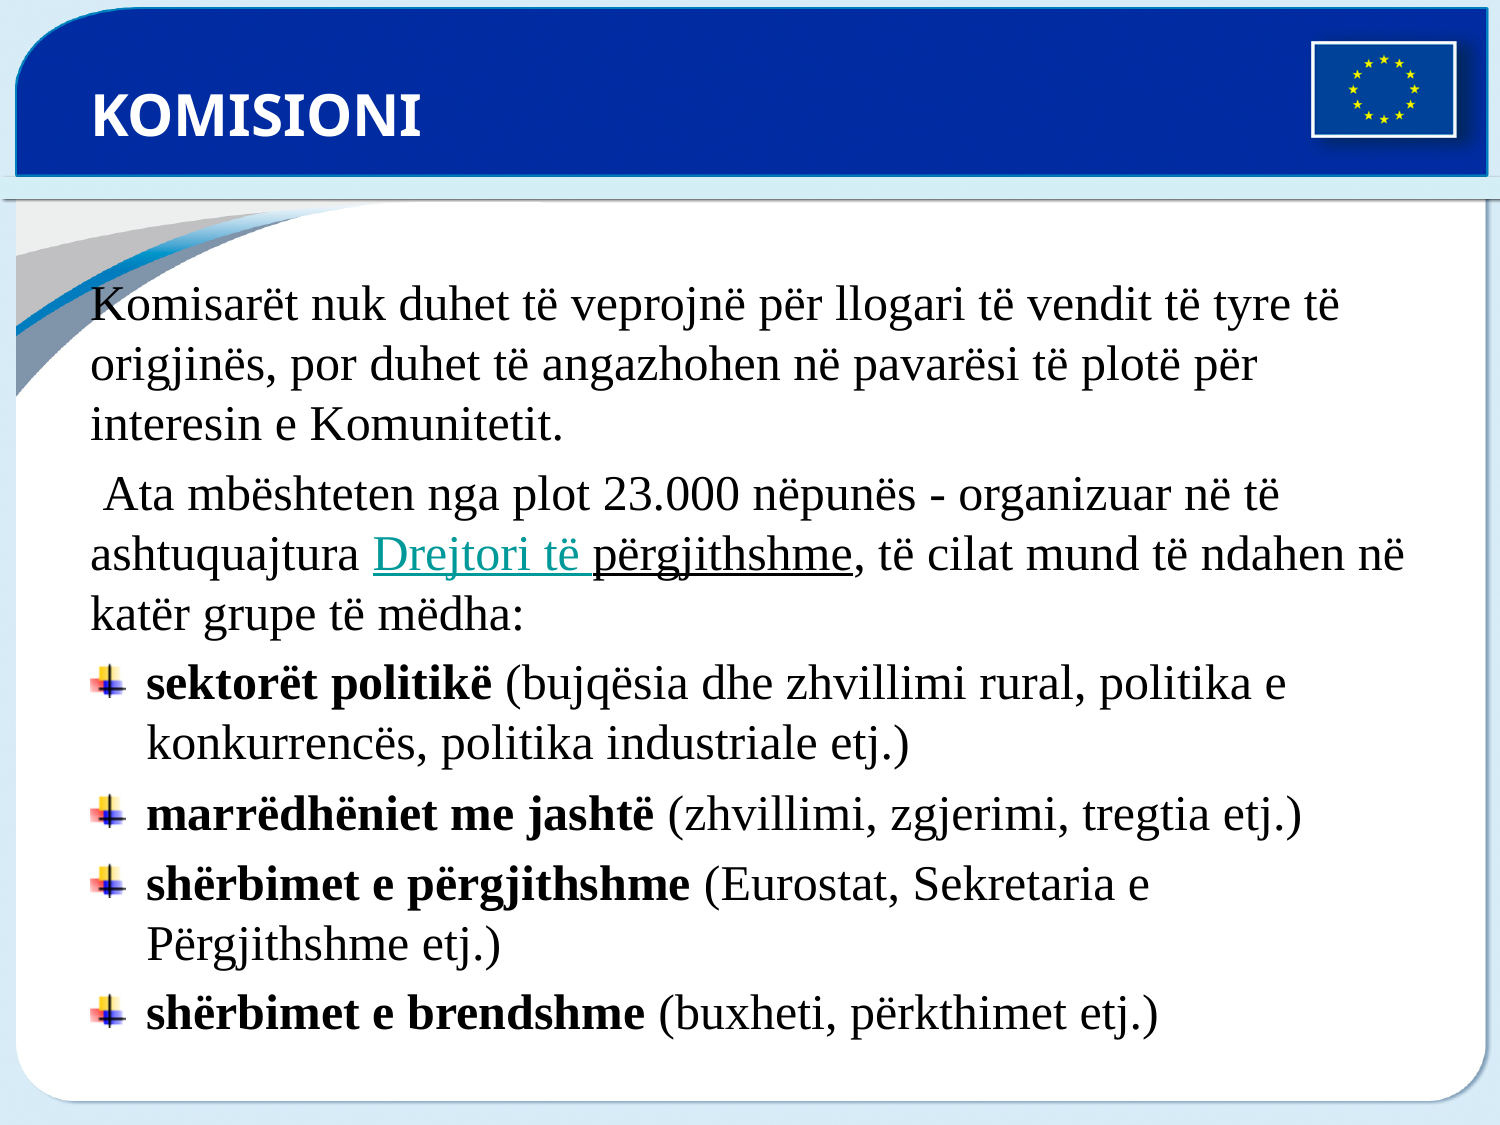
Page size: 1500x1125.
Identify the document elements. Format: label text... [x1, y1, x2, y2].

list Komisarët nuk duhet të veprojnë për llogari të vendit të tyre të origjinës, por duhet të angazhohen në pavarësi të plotë për interesin e Komunitetit. Ata mbështeten nga plot 23.000 nëpunës - organizuar në të ashtuquajtura Drejtori të përgjithshme, të cilat mund të ndahen në katër grupe të mëdha: sektorët politikë (bujqësia dhe zhvillimi rural, politika e konkurrencës, politika industriale etj.) marrëdhëniet me jashtë (zhvillimi, zgjerimi, tregtia etj.) shërbimet e përgjithshme (Eurostat, Sekretaria e Përgjithshme etj.) shërbimet e brendshme (buxheti, përkthimet etj.) [75, 262, 1425, 1071]
title KOMISIONI [75, 19, 1294, 207]
picture [0, 0, 1500, 1125]
